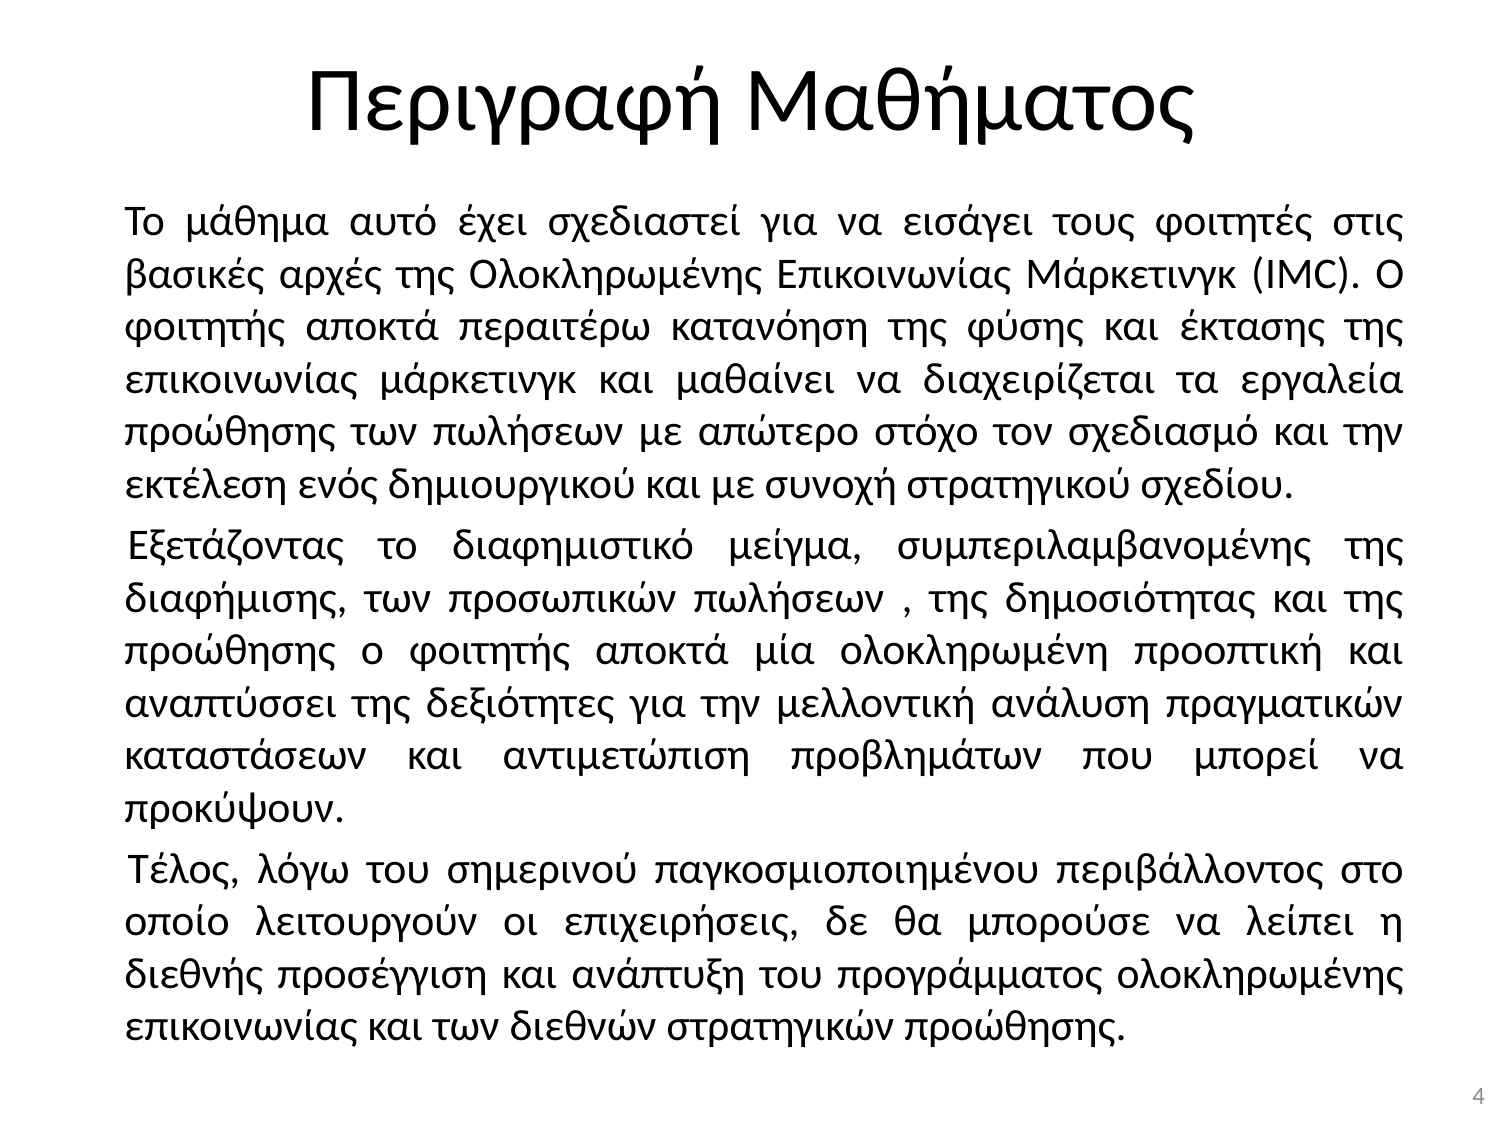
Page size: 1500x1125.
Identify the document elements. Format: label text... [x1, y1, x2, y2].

title Περιγραφή Μαθήματος [76, 0, 1427, 188]
slide_number 4 [1149, 1065, 1500, 1125]
list Το μάθημα αυτό έχει σχεδιαστεί για να εισάγει τους φοιτητές στις βασικές αρχές της Ολοκληρωμένης Επικοινωνίας Μάρκετινγκ (IMC). Ο φοιτητής αποκτά περαιτέρω κατανόηση της φύσης και έκτασης της επικοινωνίας μάρκετινγκ και μαθαίνει να διαχειρίζεται τα εργαλεία προώθησης των πωλήσεων με απώτερο στόχο τον σχεδιασμό και την εκτέλεση ενός δημιουργικού και με συνοχή στρατηγικού σχεδίου. Εξετάζοντας το διαφημιστικό μείγμα, συμπεριλαμβανομένης της διαφήμισης, των προσωπικών πωλήσεων , της δημοσιότητας και της προώθησης ο φοιτητής αποκτά μία ολοκληρωμένη προοπτική και αναπτύσσει της δεξιότητες για την μελλοντική ανάλυση πραγματικών καταστάσεων και αντιμετώπιση προβλημάτων που μπορεί να προκύψουν. Τέλος, λόγω του σημερινού παγκοσμιοποιημένου περιβάλλοντος στο οποίο λειτουργούν οι επιχειρήσεις, δε θα μπορούσε να λείπει η διεθνής προσέγγιση και ανάπτυξη του προγράμματος ολοκληρωμένης επικοινωνίας και των διεθνών στρατηγικών προώθησης. [53, 184, 1420, 1125]
